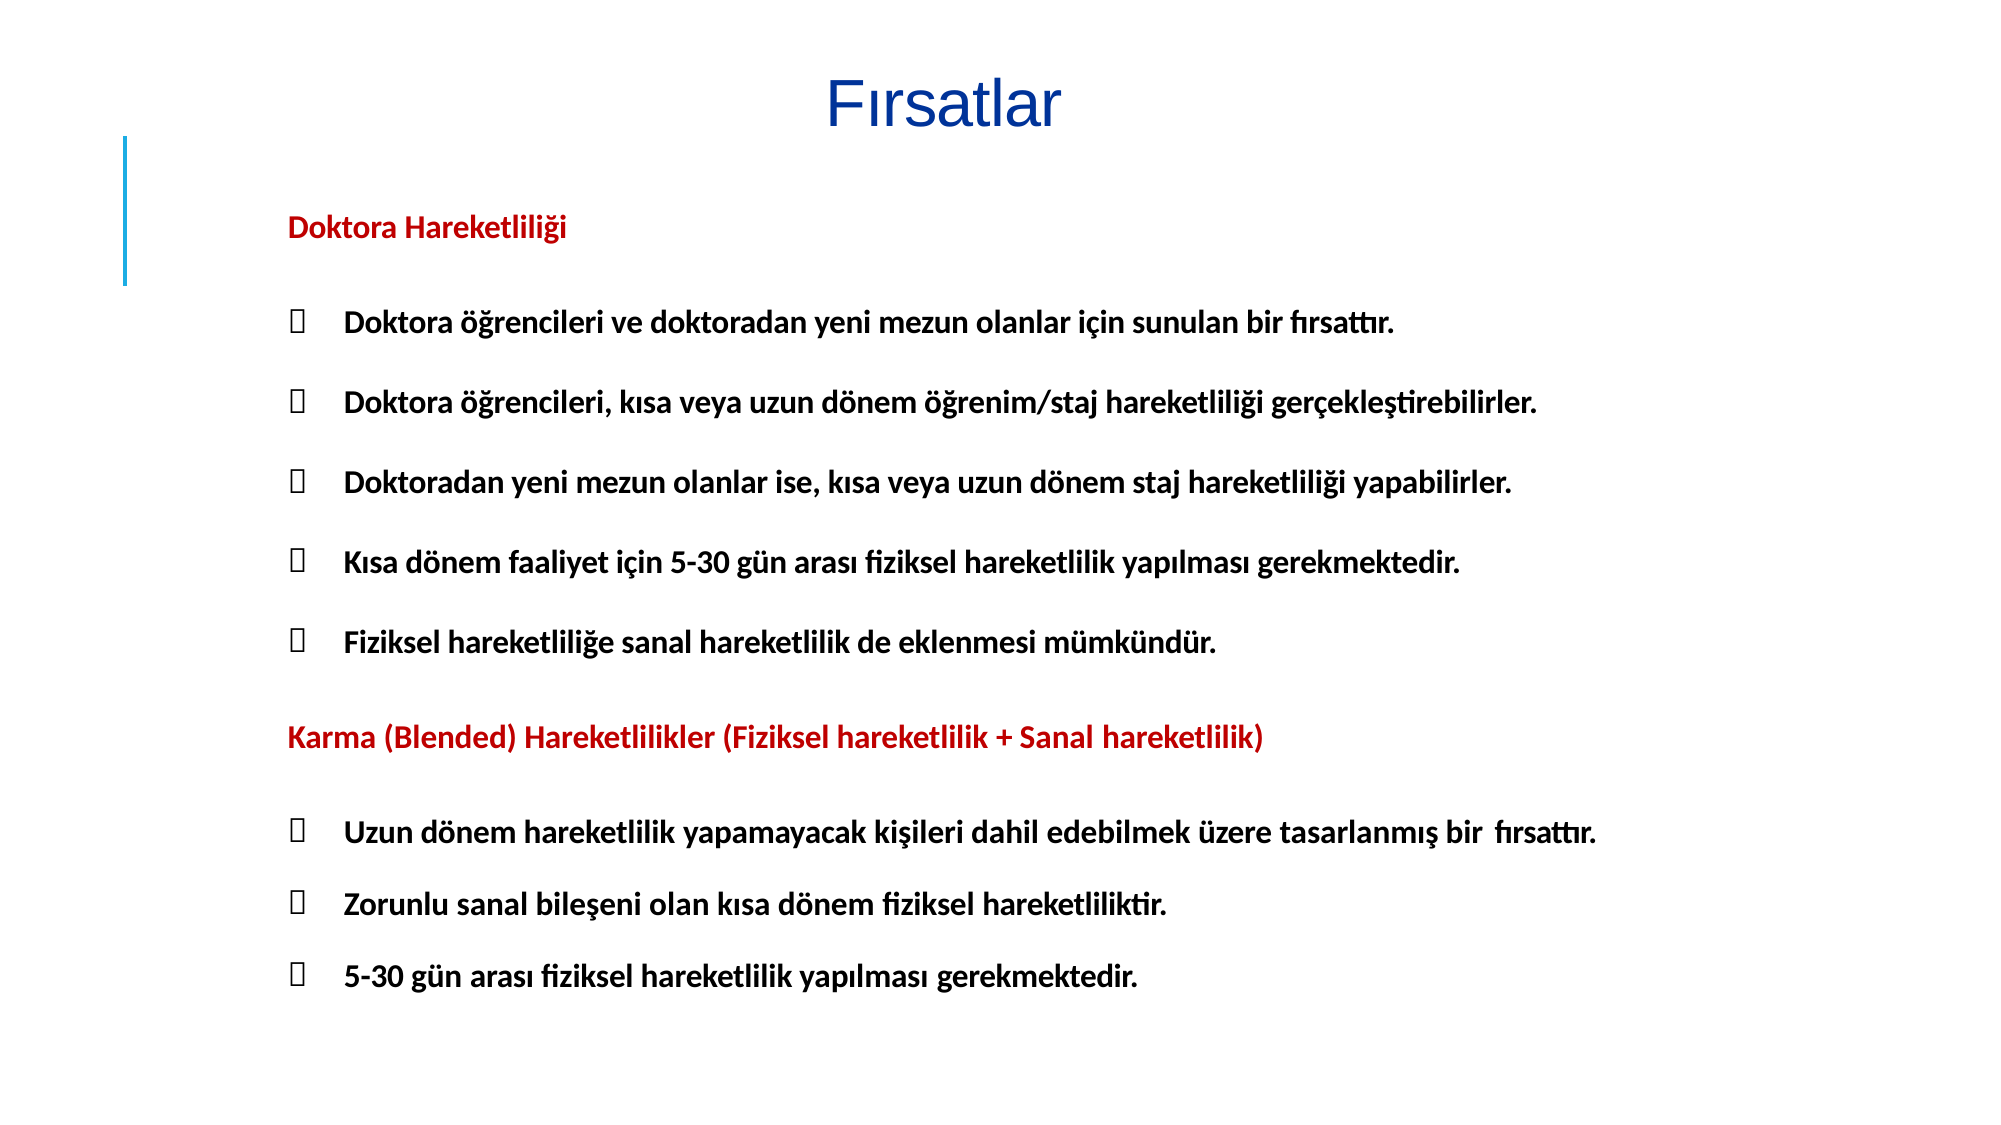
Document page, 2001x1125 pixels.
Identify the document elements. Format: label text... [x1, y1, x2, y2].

text_box Doktora Hareketliliği Doktora öğrencileri ve doktoradan yeni mezun olanlar için sunulan bir fırsattır. Doktora öğrencileri, kısa veya uzun dönem öğrenim/staj hareketliliği gerçekleştirebilirler. Doktoradan yeni mezun olanlar ise, kısa veya uzun dönem staj hareketliliği yapabilirler. Kısa dönem faaliyet için 5-30 gün arası fiziksel hareketlilik yapılması gerekmektedir. Fiziksel hareketliliğe sanal hareketlilik de eklenmesi mümkündür. Karma (Blended) Hareketlilikler (Fiziksel hareketlilik + Sanal hareketlilik) Uzun dönem hareketlilik yapamayacak kişileri dahil edebilmek üzere tasarlanmış bir fırsattır. Zorunlu sanal bileşeni olan kısa dönem fiziksel hareketliliktir. 5-30 gün arası fiziksel hareketlilik yapılması gerekmektedir. [285, 203, 1857, 994]
text_box Fırsatlar [726, 57, 1160, 140]
